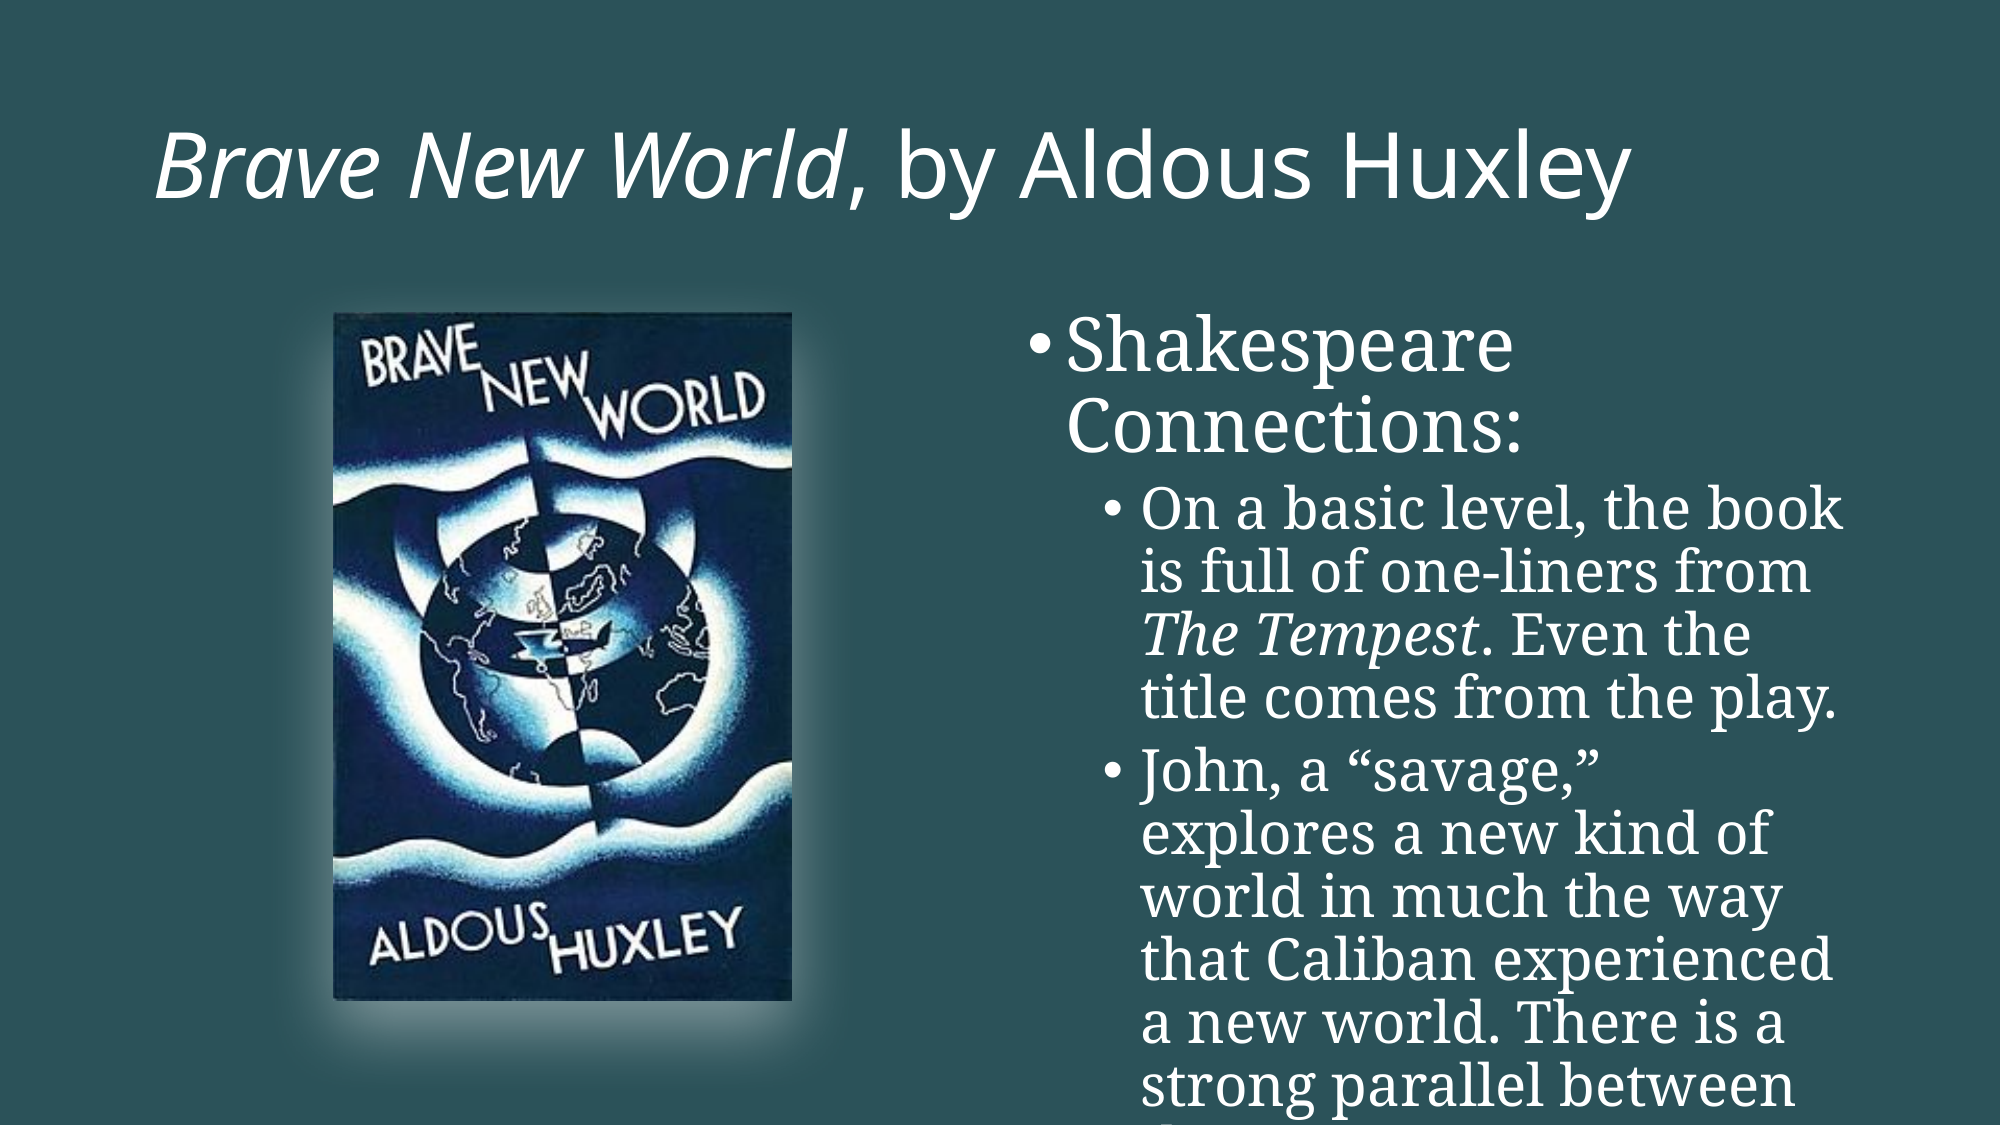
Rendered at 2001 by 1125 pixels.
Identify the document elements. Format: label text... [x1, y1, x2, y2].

title Brave New World, by Aldous Huxley [137, 59, 1863, 278]
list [333, 312, 792, 1001]
list Shakespeare Connections: On a basic level, the book is full of one-liners from The Tempest. Even the title comes from the play. John, a “savage,” explores a new kind of world in much the way that Caliban experienced a new world. There is a strong parallel between the two. [1012, 299, 1863, 1014]
